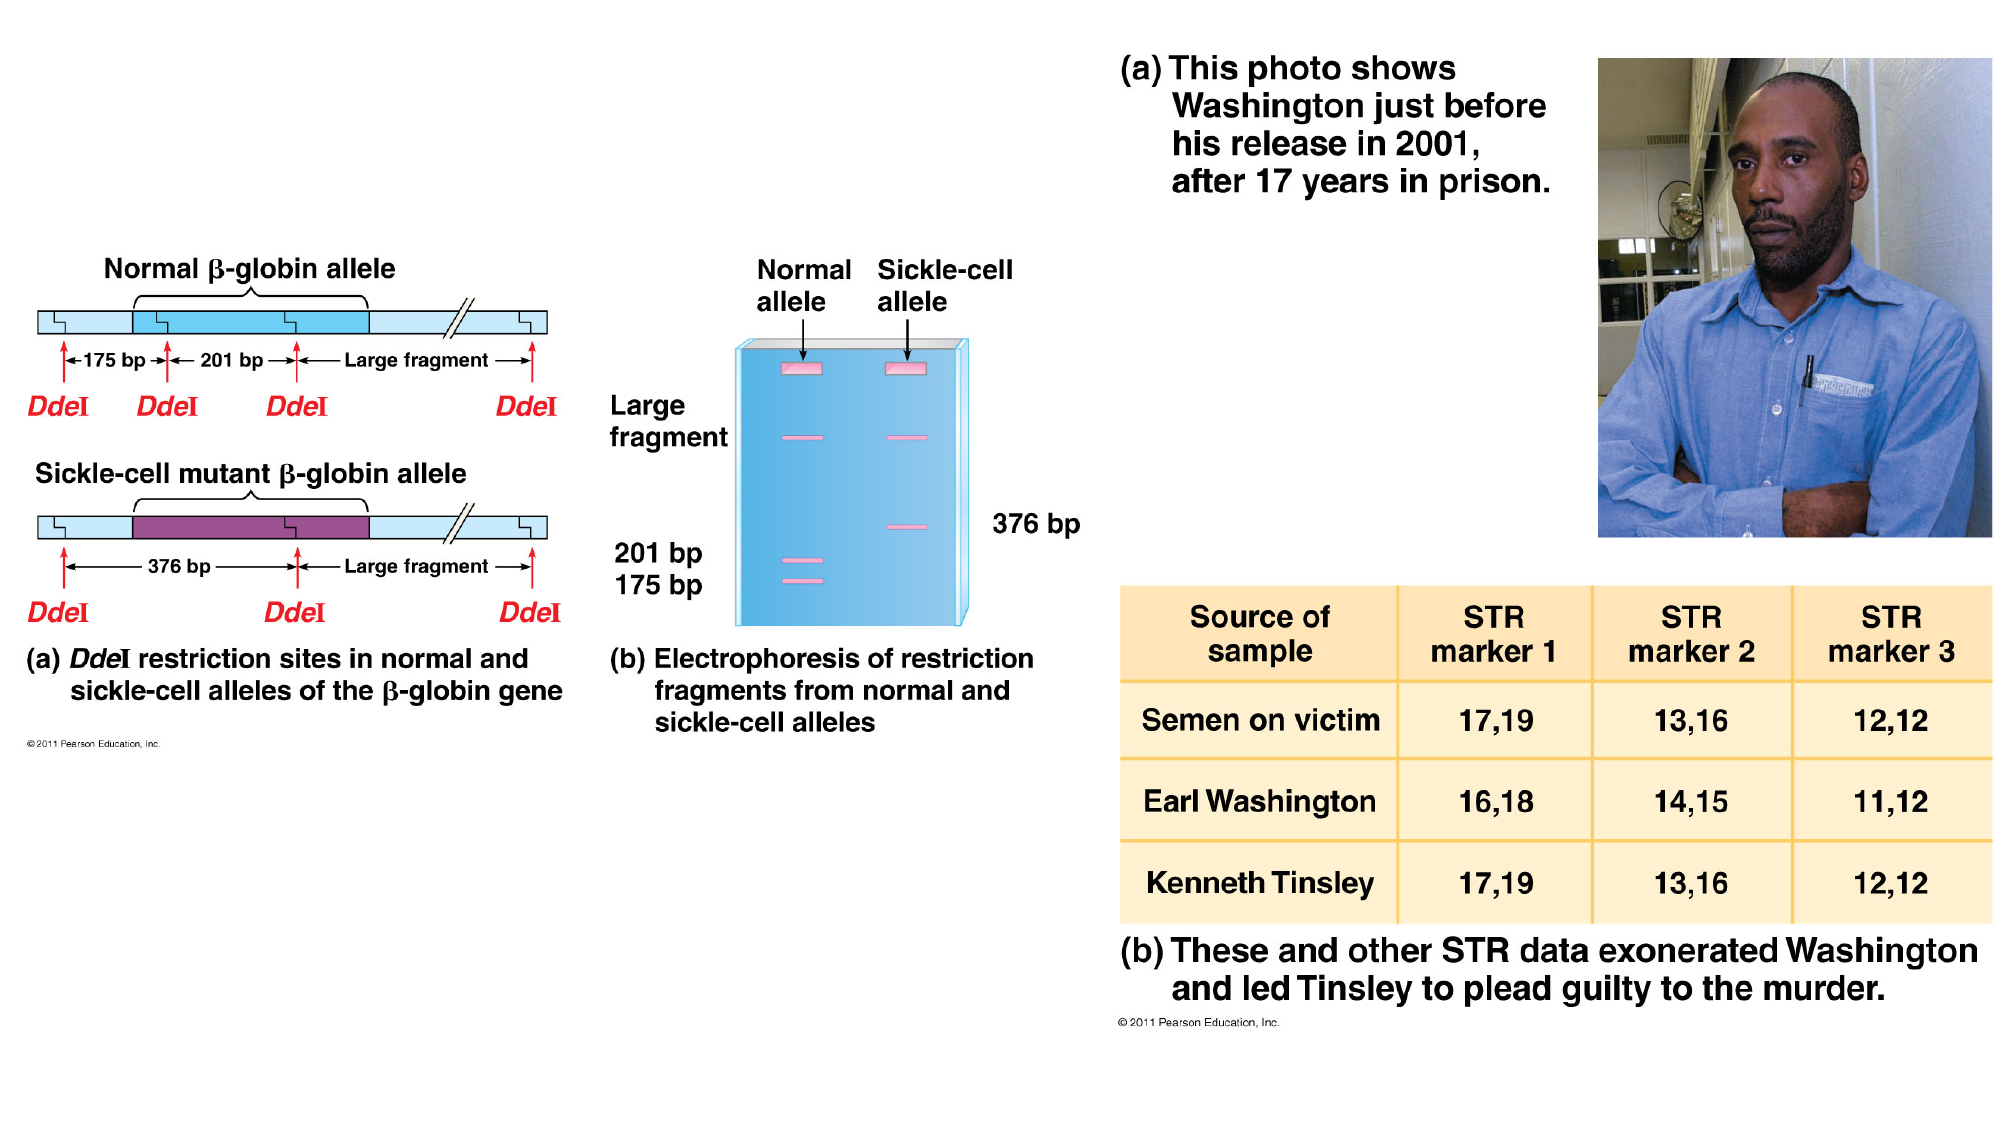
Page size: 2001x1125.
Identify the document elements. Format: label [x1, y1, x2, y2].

picture [22, 253, 1084, 756]
picture [1112, 44, 2000, 1037]
